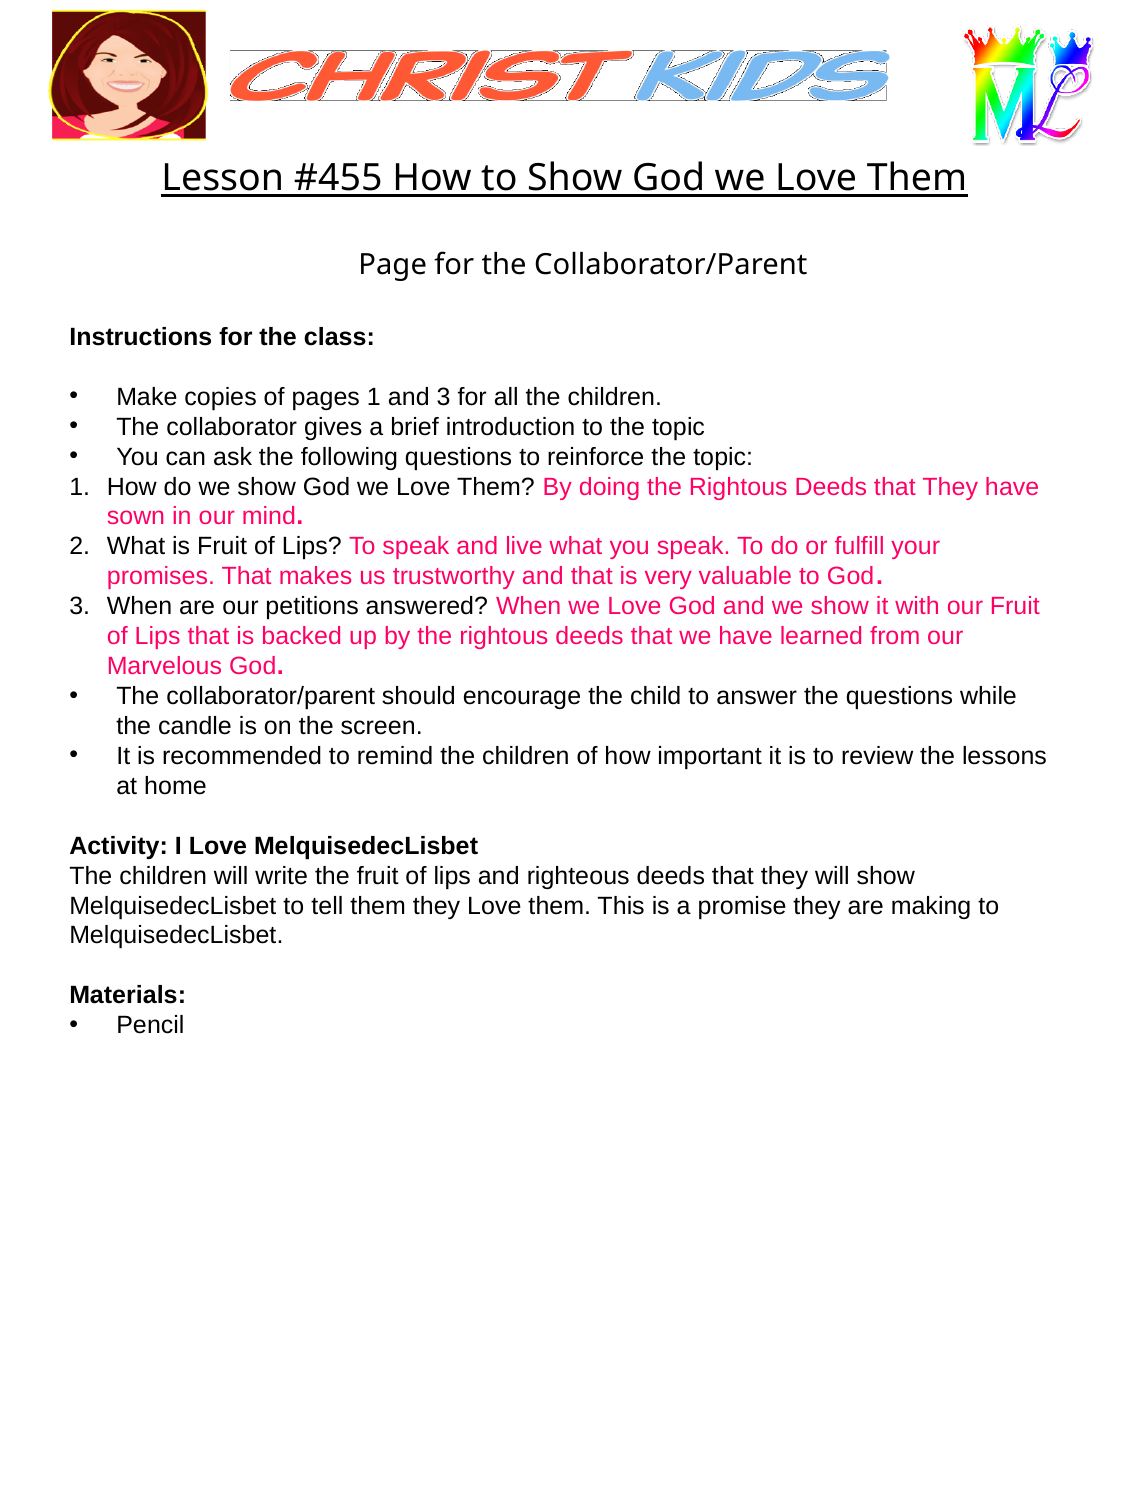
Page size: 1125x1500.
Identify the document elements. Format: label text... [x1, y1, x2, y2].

text_box Lesson #455 How to Show God we Love Them [42, 145, 1087, 206]
text_box Instructions for the class: Make copies of pages 1 and 3 for all the children. The collaborator gives a brief introduction to the topic You can ask the following questions to reinforce the topic: How do we show God we Love Them? By doing the Rightous Deeds that They have sown in our mind. What is Fruit of Lips? To speak and live what you speak. To do or fulfill your promises. That makes us trustworthy and that is very valuable to God. When are our petitions answered? When we Love God and we show it with our Fruit of Lips that is backed up by the rightous deeds that we have learned from our Marvelous God. The collaborator/parent should encourage the child to answer the questions while the candle is on the screen. It is recommended to remind the children of how important it is to review the lessons at home Activity: I Love MelquisedecLisbet The children will write the fruit of lips and righteous deeds that they will show MelquisedecLisbet to tell them they Love them. This is a promise they are making to MelquisedecLisbet. Materials: Pencil [54, 312, 1071, 1082]
picture [959, 21, 1097, 147]
picture [42, 7, 892, 143]
text_box Page for the Collaborator/Parent [308, 237, 858, 288]
